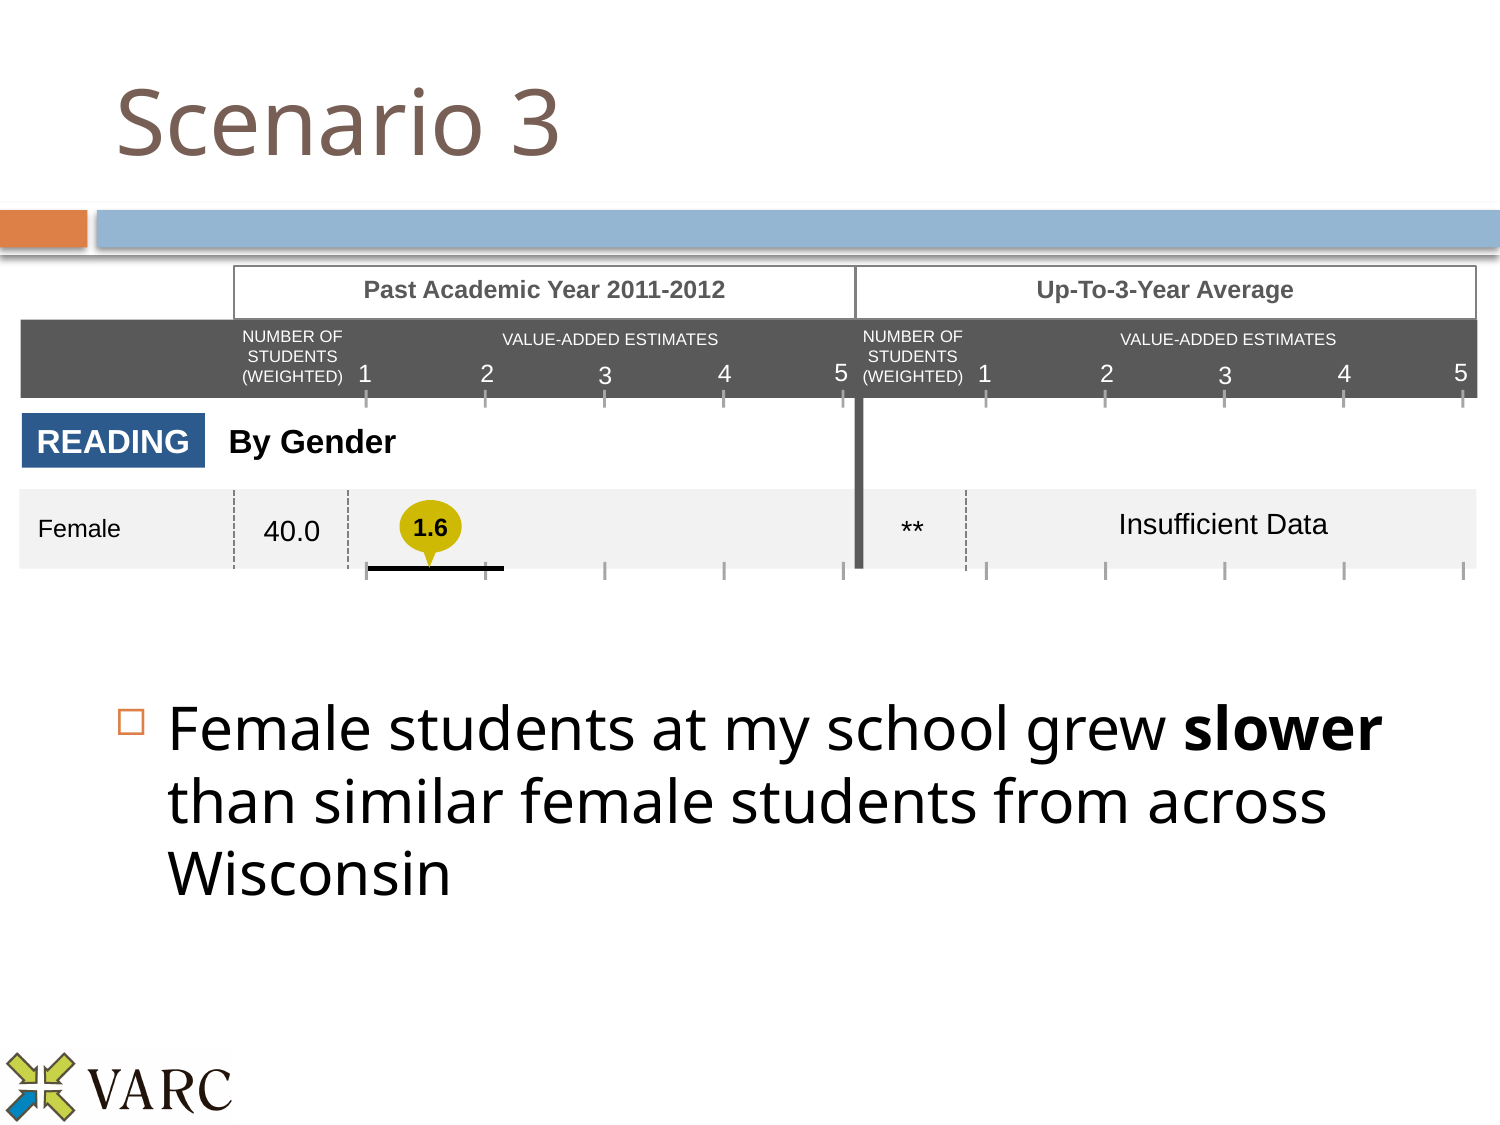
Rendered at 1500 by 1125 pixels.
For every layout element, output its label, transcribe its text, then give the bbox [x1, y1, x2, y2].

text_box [19, 266, 1484, 581]
picture [0, 1049, 238, 1125]
title Scenario 3 [100, 37, 1438, 200]
list Female students at my school grew slower than similar female students from across Wisconsin [100, 682, 1438, 1000]
